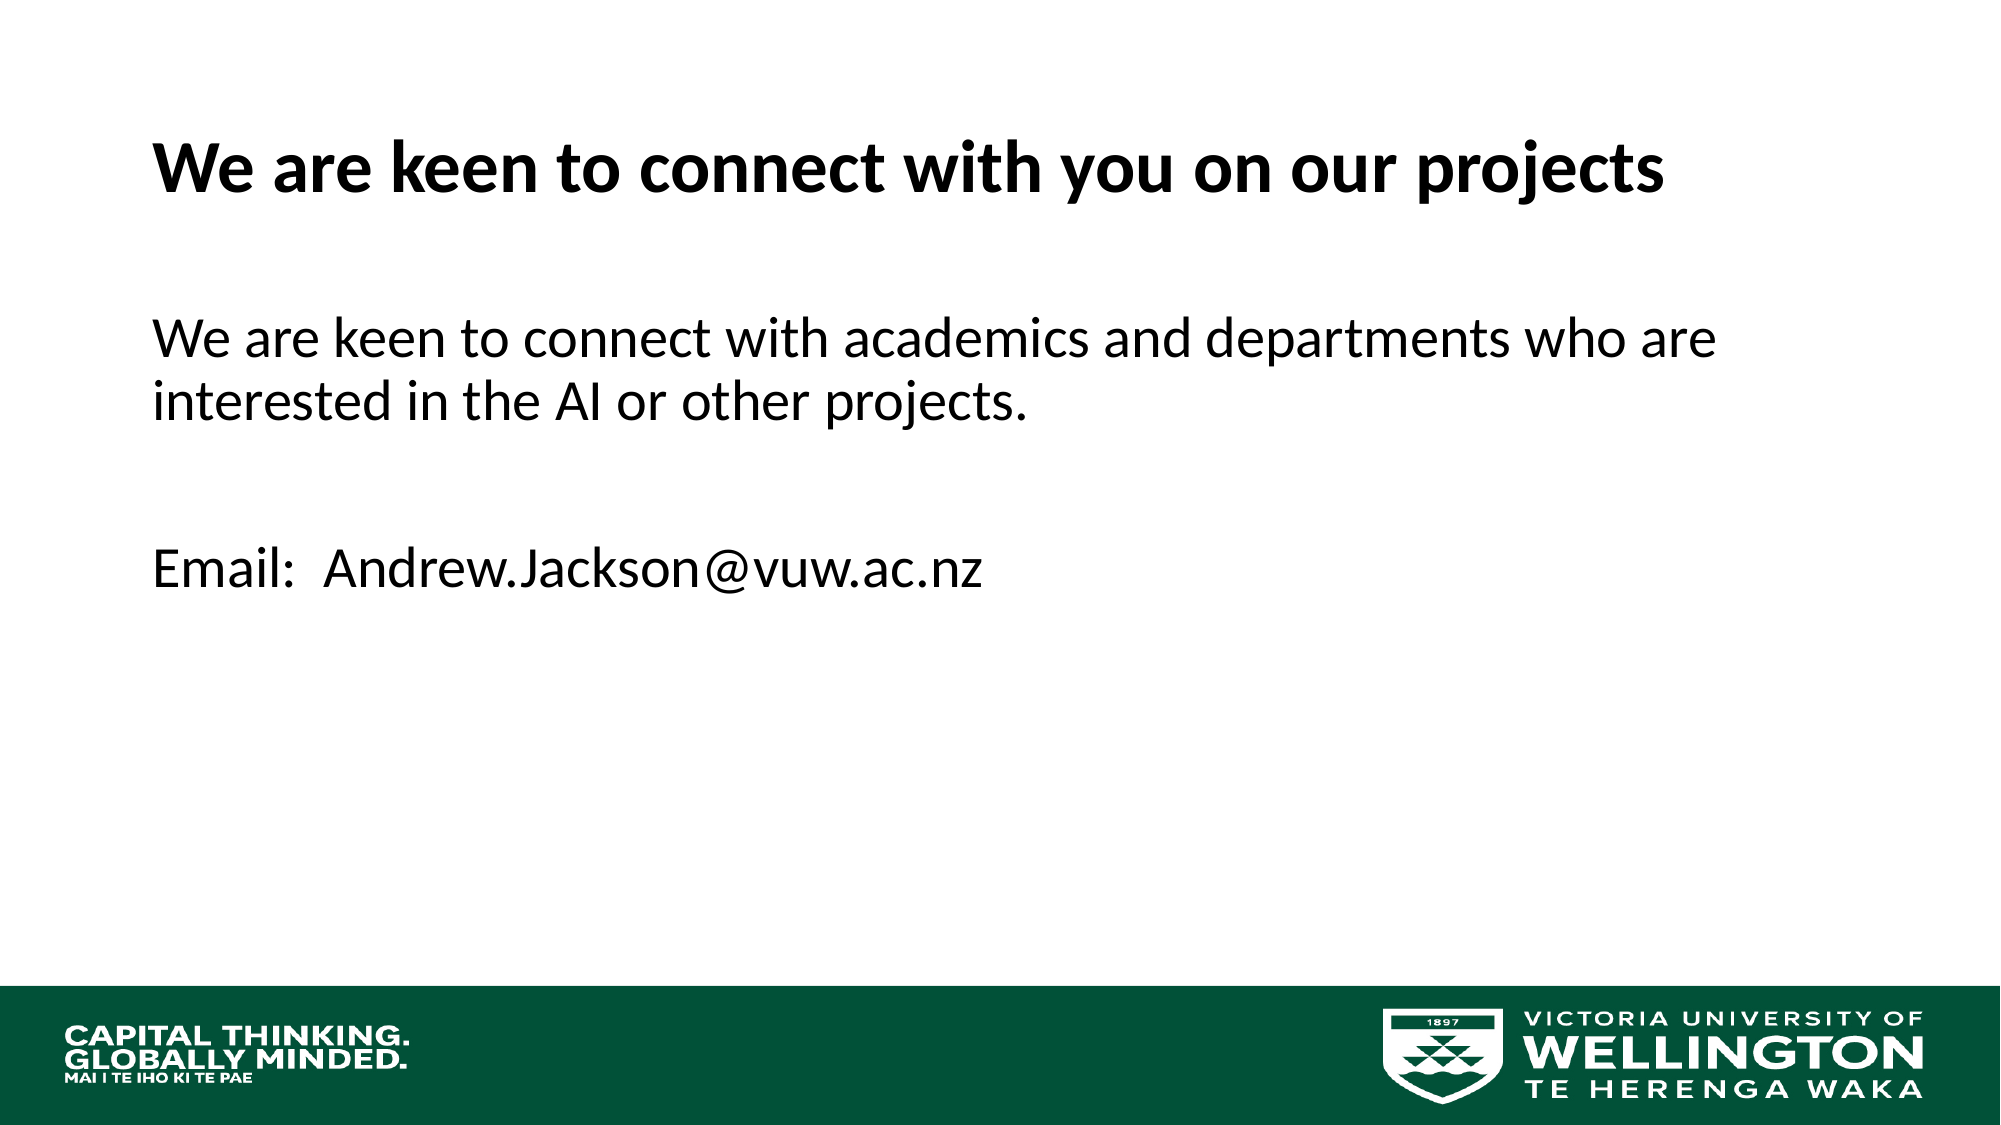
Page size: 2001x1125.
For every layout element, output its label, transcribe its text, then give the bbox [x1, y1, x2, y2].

list We are keen to connect with academics and departments who are interested in the AI or other projects. Email: Andrew.Jackson@vuw.ac.nz [137, 299, 1863, 418]
title We are keen to connect with you on our projects [137, 59, 1863, 278]
picture [0, 418, 2000, 1125]
